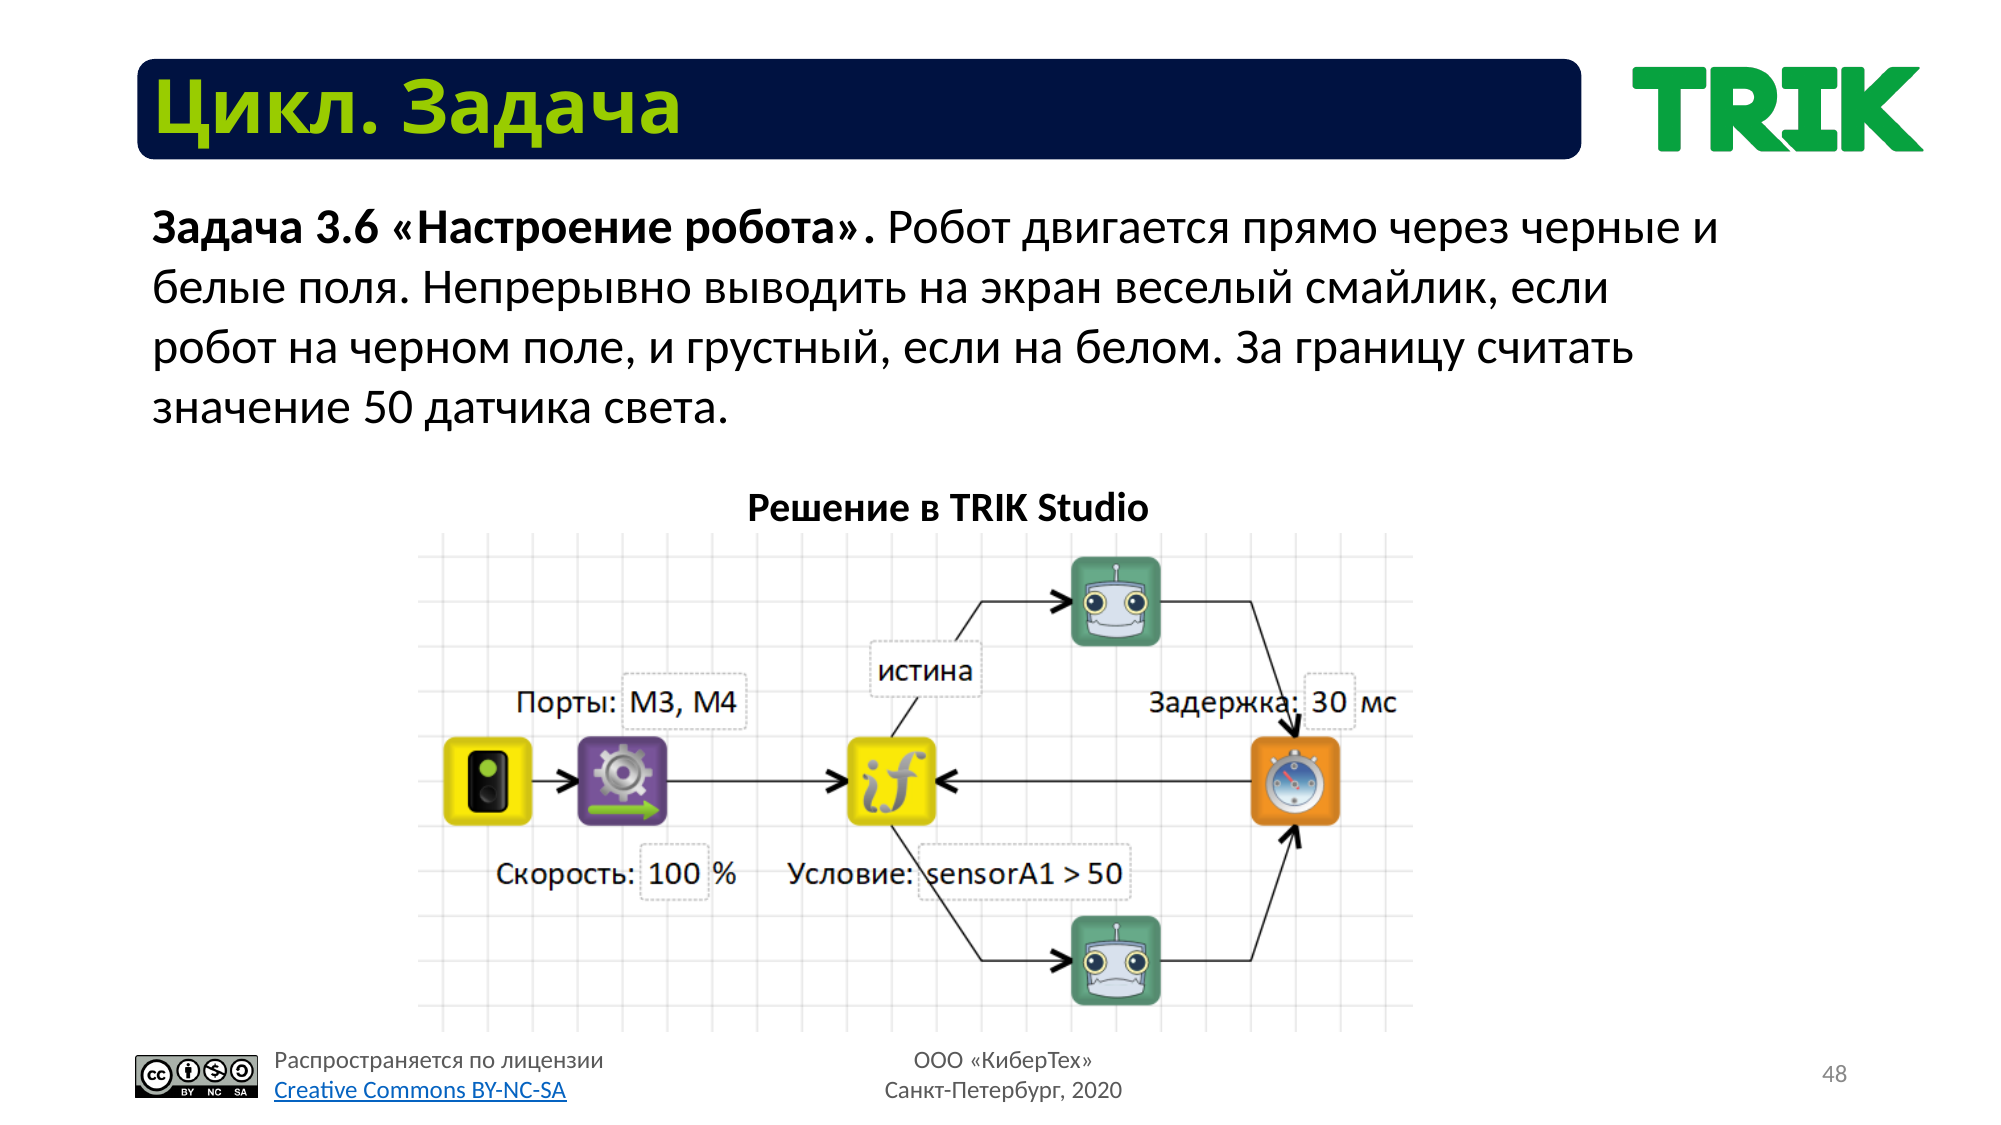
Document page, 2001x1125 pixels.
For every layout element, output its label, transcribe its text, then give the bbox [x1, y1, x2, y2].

picture [135, 1055, 258, 1098]
picture [1631, 64, 1924, 154]
text_box Задача 3.6 «Настроение робота». Робот двигается прямо через черные и белые поля. Непрерывно выводить на экран веселый смайлик, если робот на черном поле, и грустный, если на белом. За границу считать значение 50 датчика света. [137, 186, 1751, 437]
text_box 48 [1412, 1042, 1863, 1103]
text_box Решение в TRIK Studio [603, 472, 1295, 531]
text_box Цикл. Задача [137, 61, 1582, 163]
picture [418, 533, 1413, 1032]
